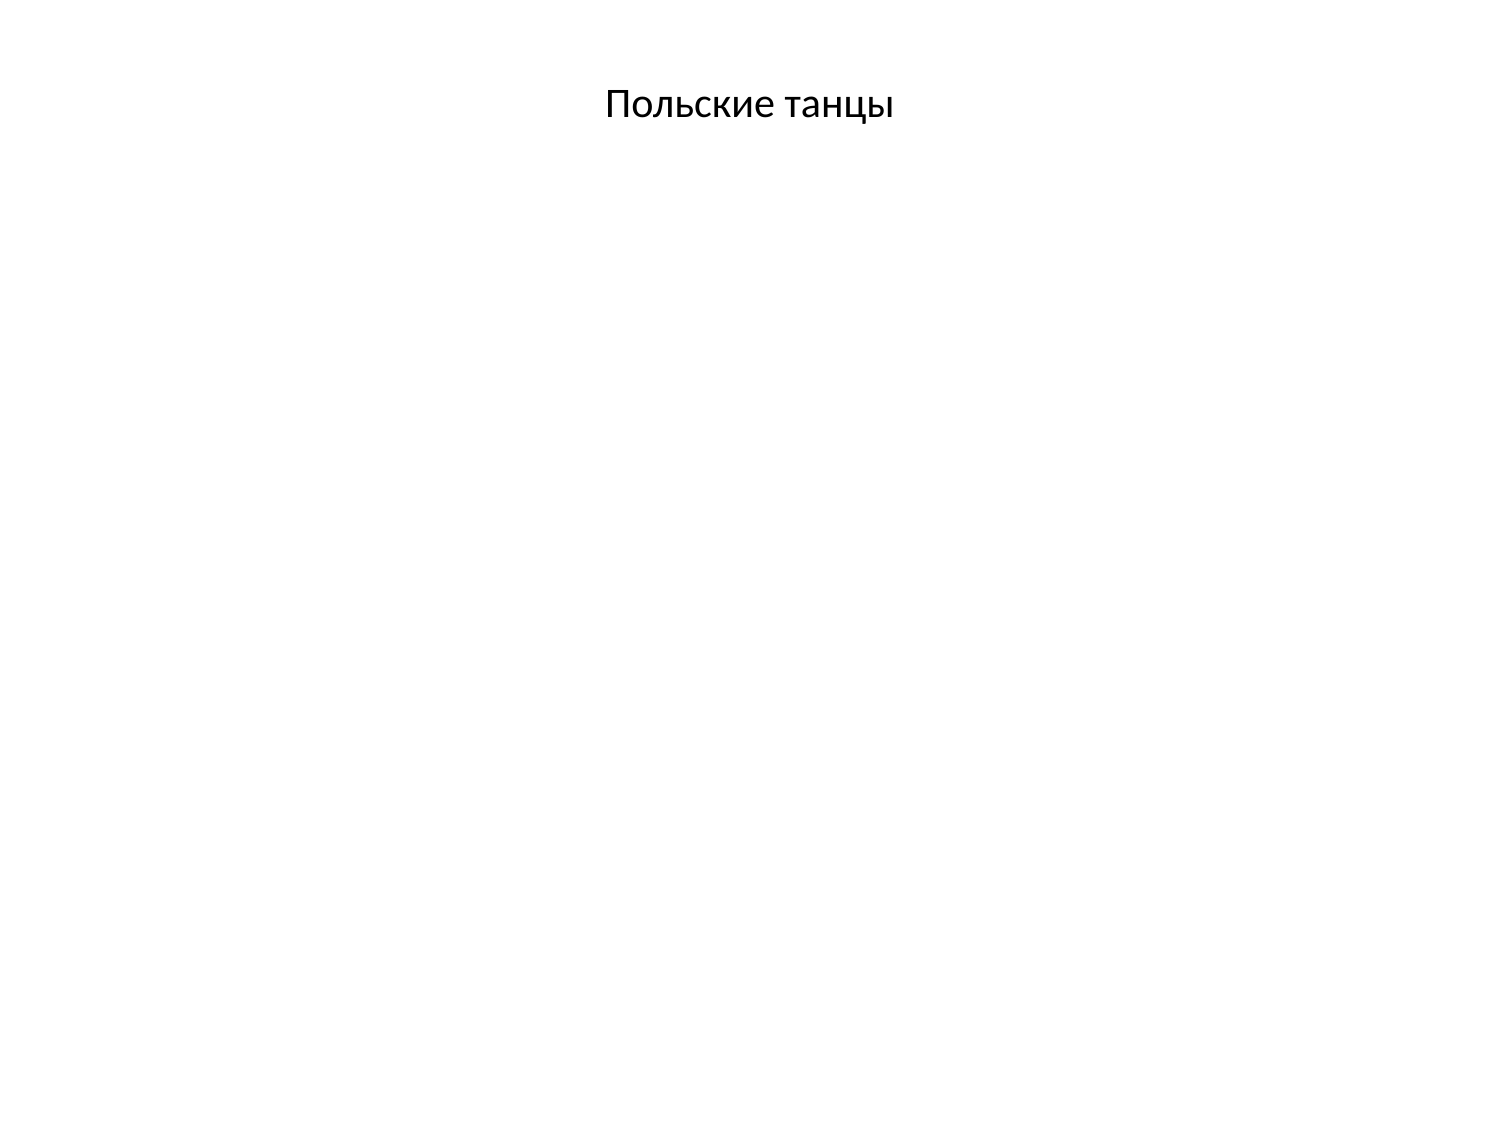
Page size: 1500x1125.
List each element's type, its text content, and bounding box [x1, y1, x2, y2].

title Польские танцы [112, 66, 1388, 185]
